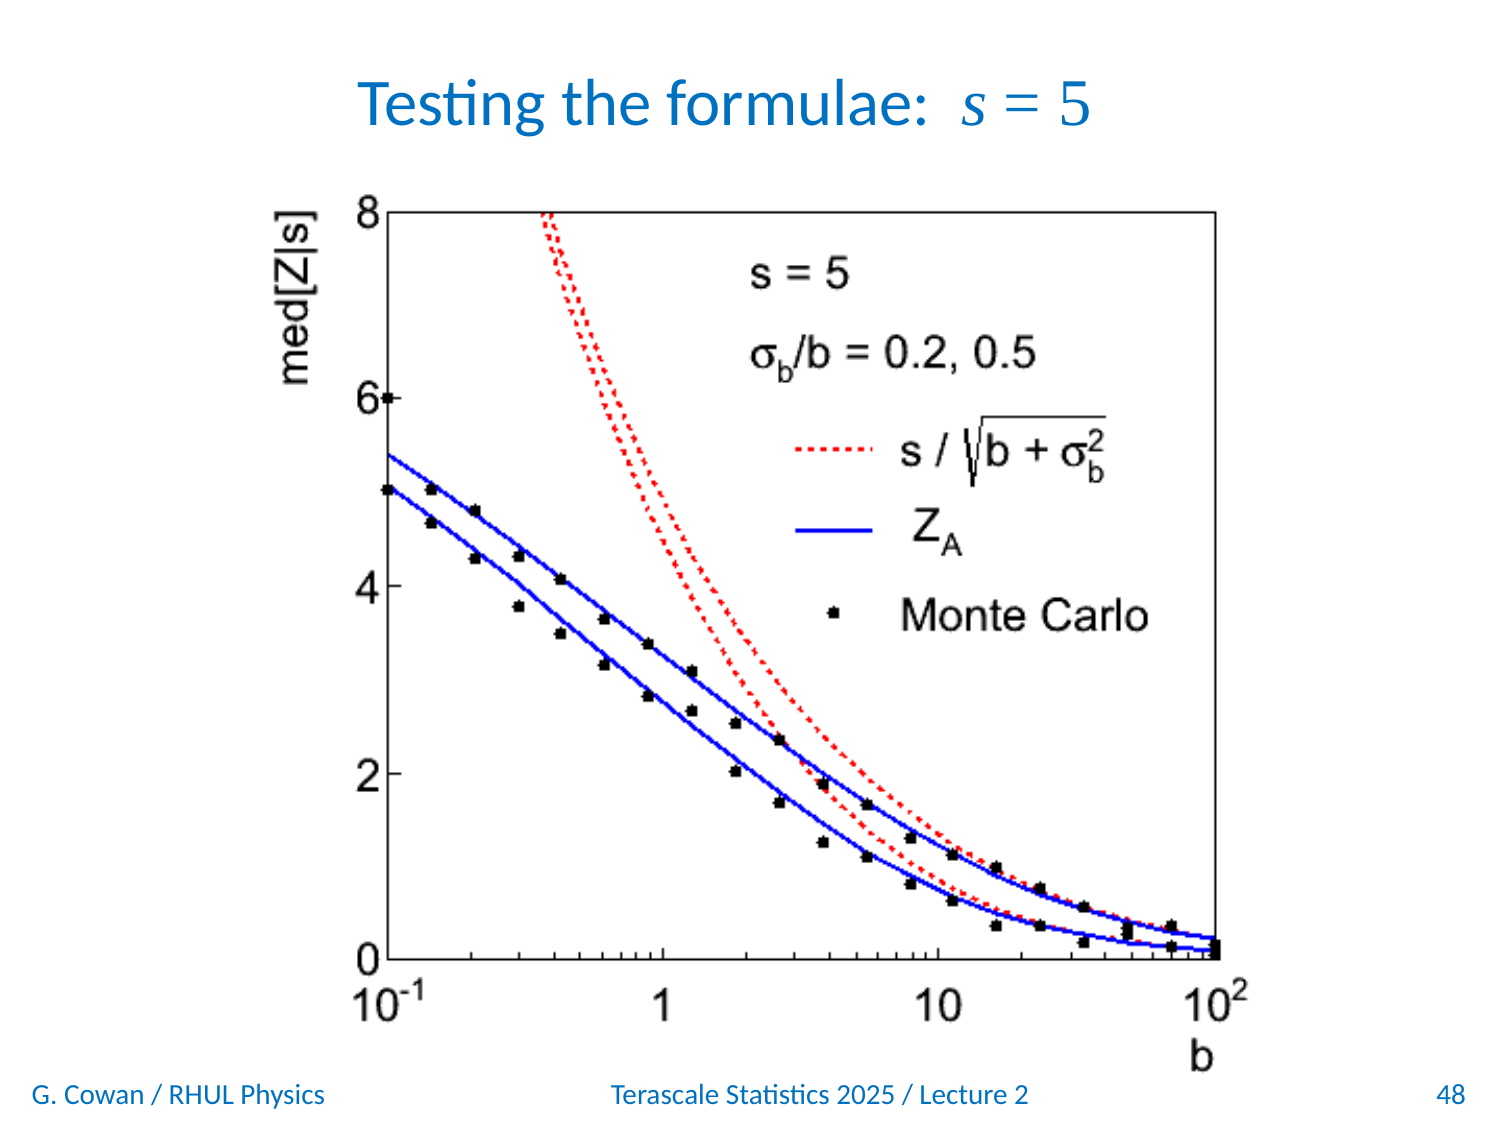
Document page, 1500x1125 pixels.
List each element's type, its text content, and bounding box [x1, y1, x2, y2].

slide_number G. Cowan / RHUL Physics [16, 1062, 227, 1123]
slide_number 48 [1272, 1062, 1481, 1123]
picture [233, 143, 1267, 1125]
text_box Testing the formulae: s = 5 [181, 57, 1269, 141]
